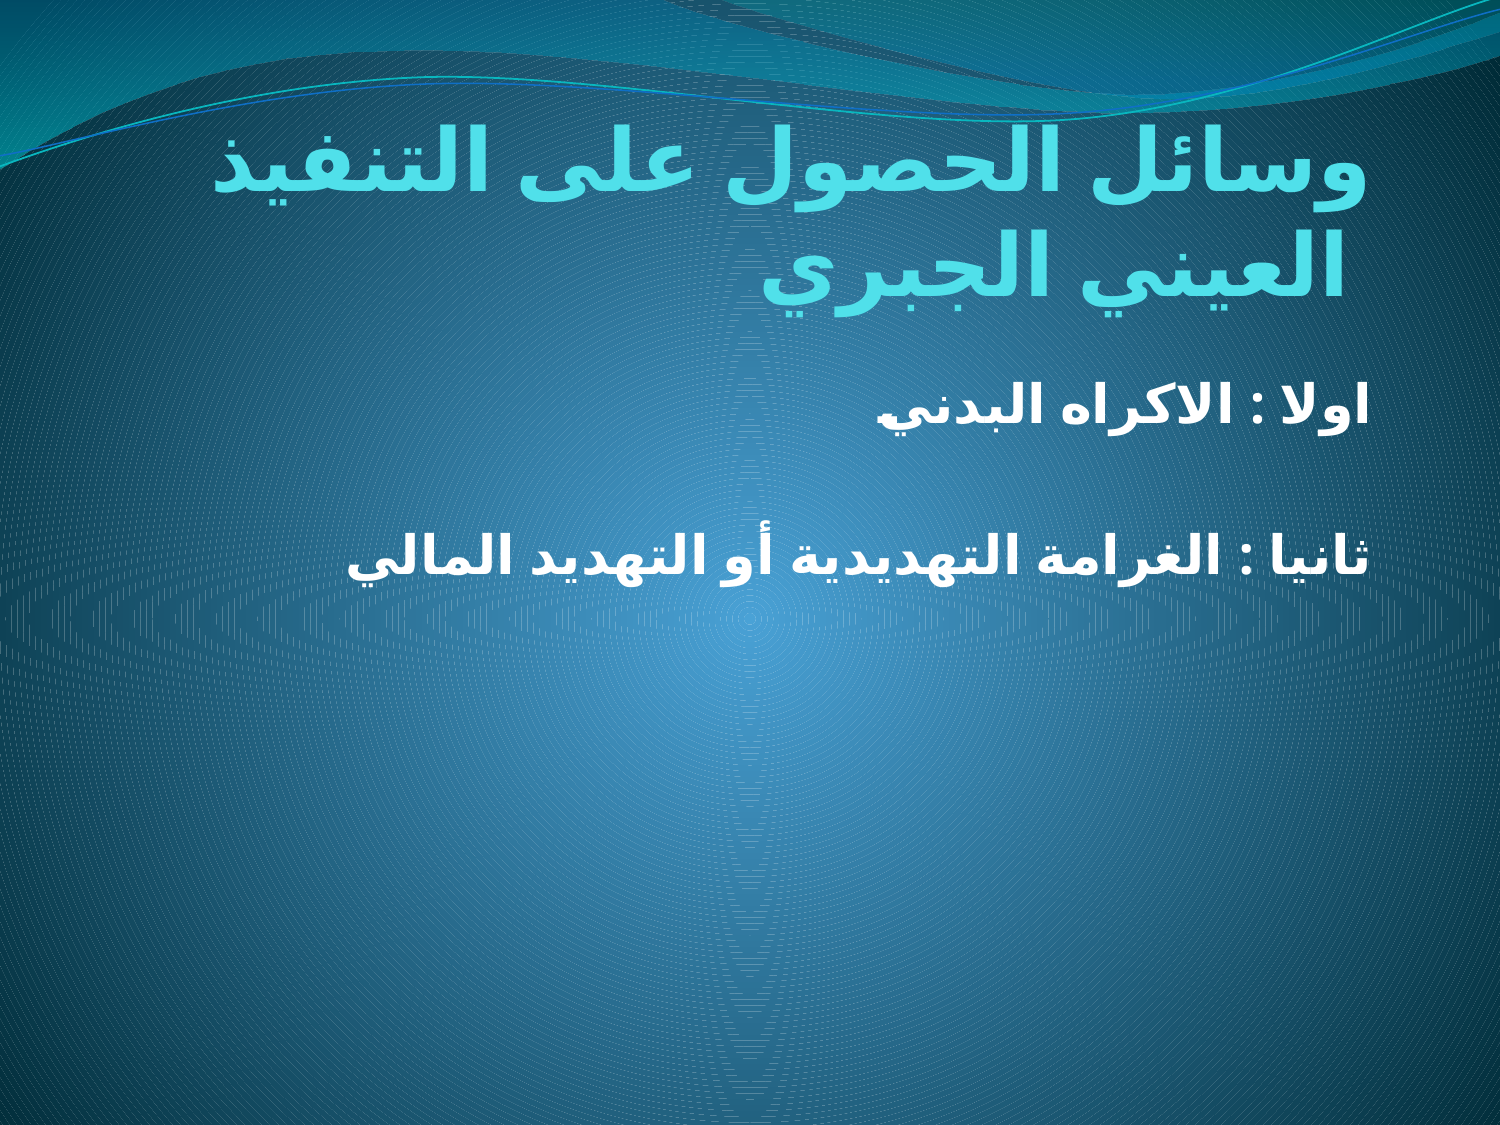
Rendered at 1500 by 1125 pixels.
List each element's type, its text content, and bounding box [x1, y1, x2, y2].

subtitle اولا : الاكراه البدني ثانيا : الغرامة التهديدية أو التهديد المالي [87, 361, 1376, 1024]
title وسائل الحصول على التنفيذ العيني الجبري [87, 101, 1376, 315]
